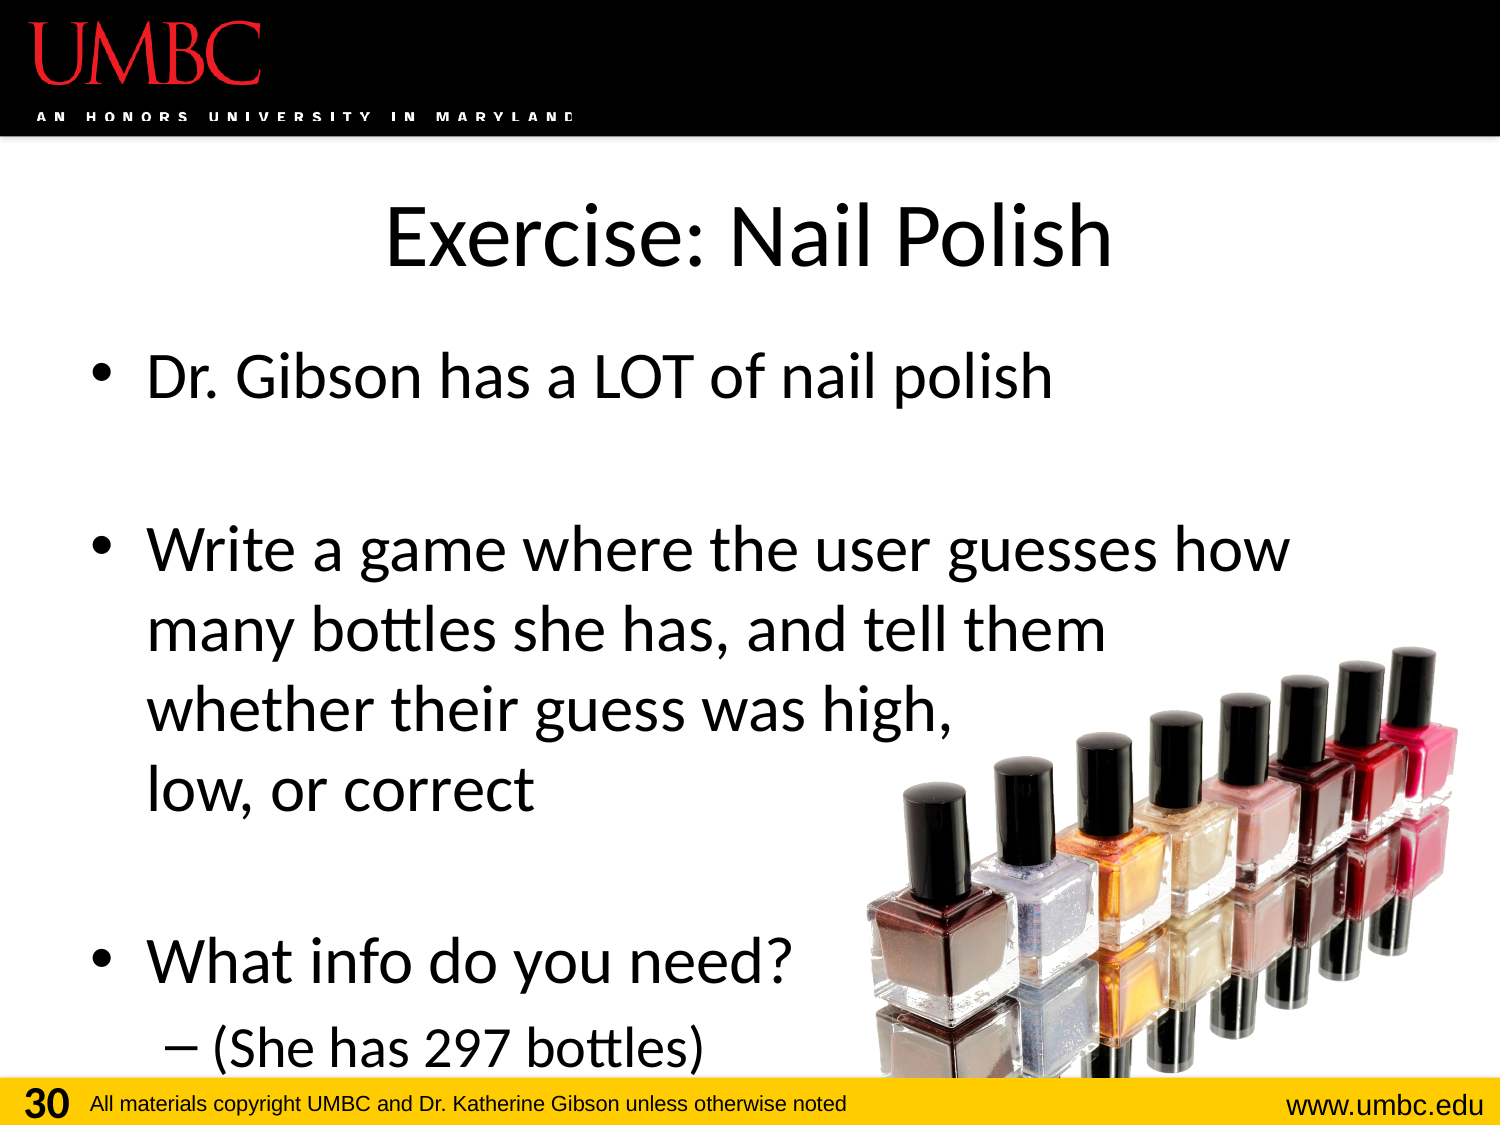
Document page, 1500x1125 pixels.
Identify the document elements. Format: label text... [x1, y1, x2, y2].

slide_number 30 [0, 1065, 94, 1125]
list Dr. Gibson has a LOT of nail polish Write a game where the user guesses how many bottles she has, and tell them whether their guess was high, low, or correct What info do you need? (She has 297 bottles) [75, 324, 1425, 1066]
picture [854, 642, 1500, 1078]
title Exercise: Nail Polish [75, 136, 1425, 324]
